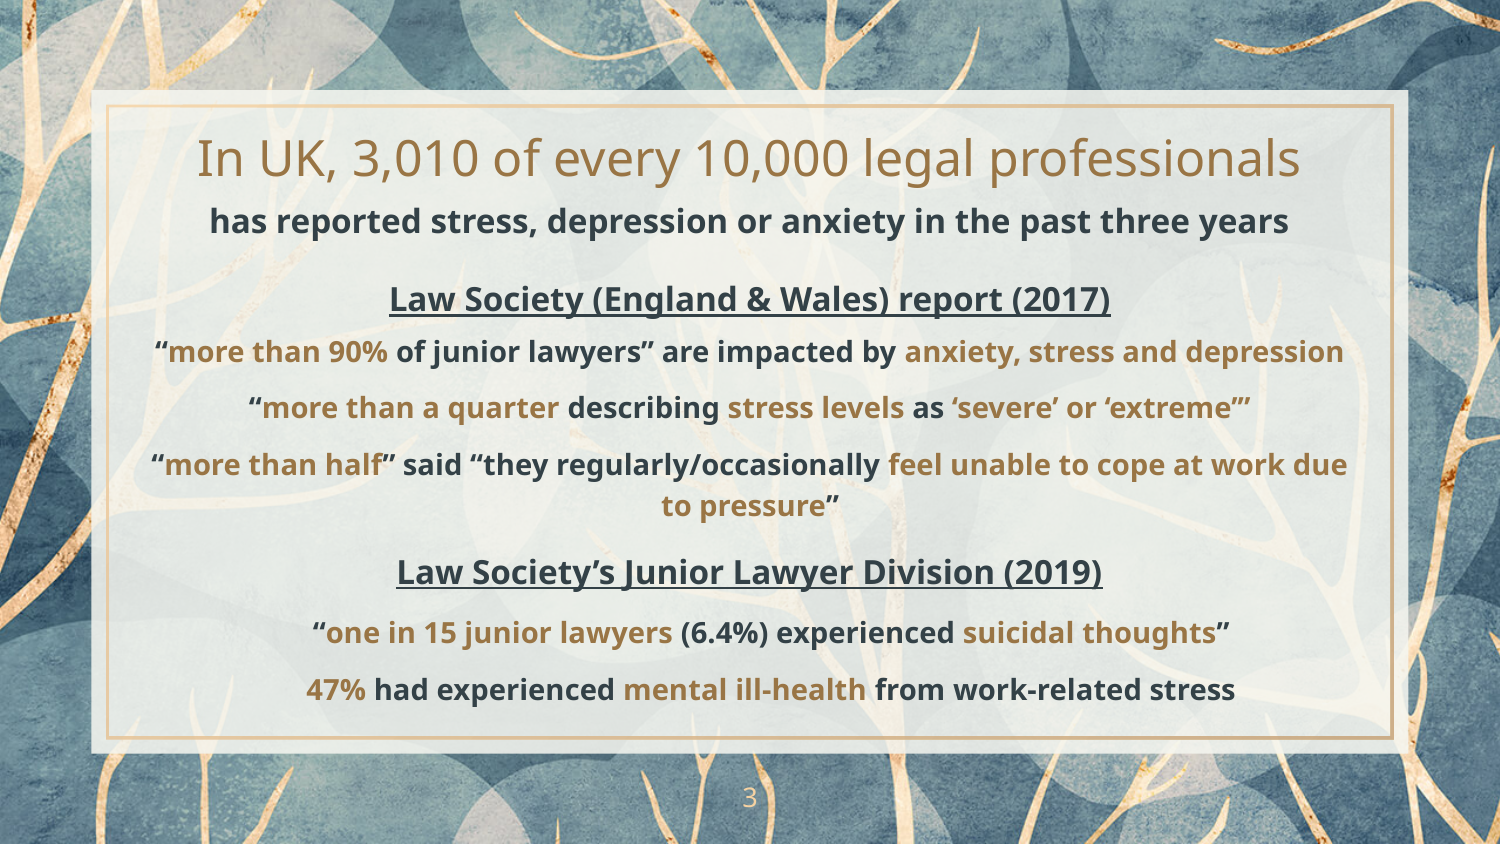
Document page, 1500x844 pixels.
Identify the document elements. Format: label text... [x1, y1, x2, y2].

subtitle has reported stress, depression or anxiety in the past three years [140, 194, 1360, 271]
slide_number 3 [705, 753, 795, 844]
picture [0, 0, 1500, 844]
title In UK, 3,010 of every 10,000 legal professionals [140, 87, 1360, 194]
subtitle Law Society (England & Wales) report (2017) [140, 272, 1360, 327]
text_box Law Society’s Junior Lawyer Division (2019) [140, 544, 1360, 621]
subtitle “more than 90% of junior lawyers” are impacted by anxiety, stress and depression “more than a quarter describing stress levels as ‘severe’ or ‘extreme’” “more than half” said “they regularly/occasionally feel unable to cope at work due to pressure” [140, 327, 1360, 404]
text_box “one in 15 junior lawyers (6.4%) experienced suicidal thoughts” 47% had experienced mental ill-health from work-related stress [161, 609, 1381, 725]
